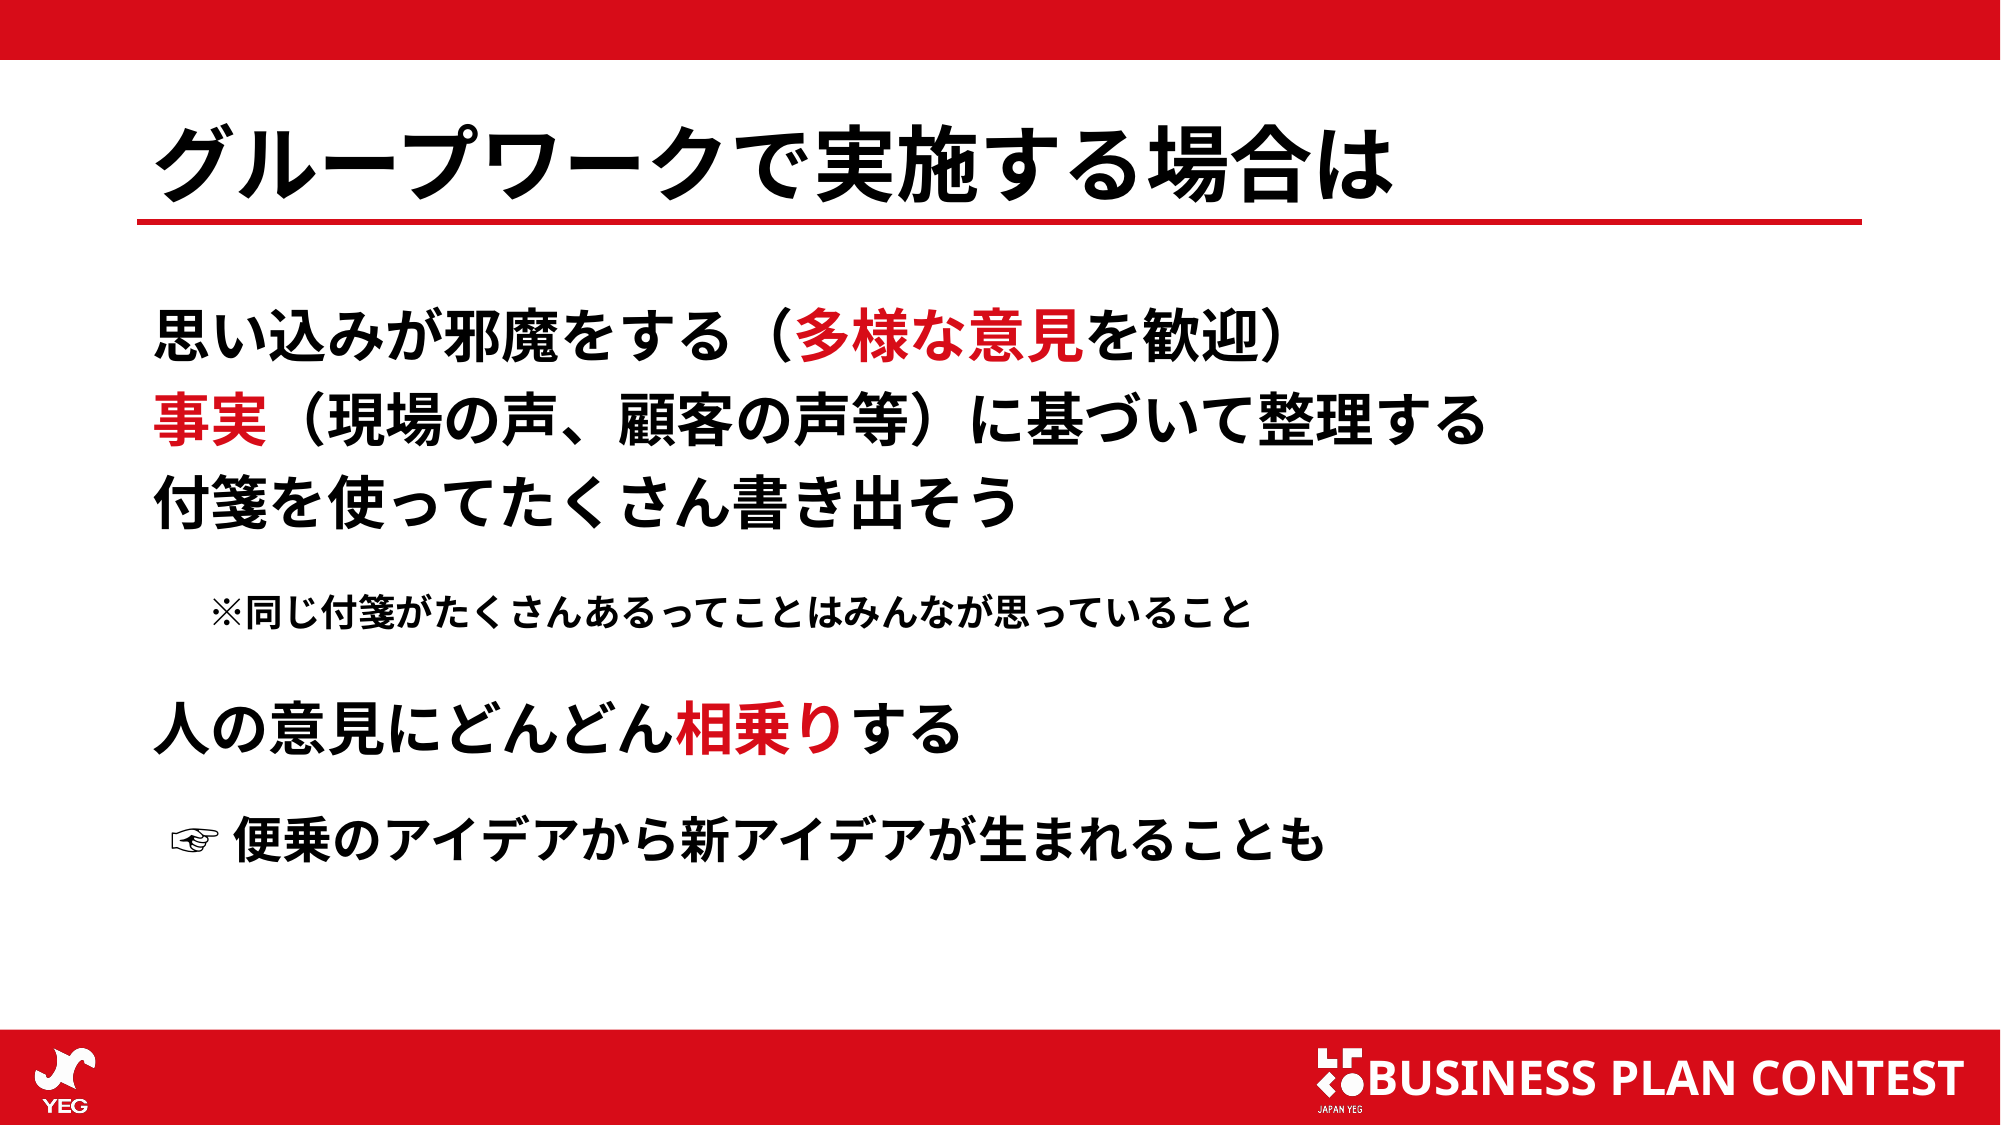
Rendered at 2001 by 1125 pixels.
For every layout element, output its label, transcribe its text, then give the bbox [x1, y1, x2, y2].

text_box ☞便乗のアイデアから新アイデアが生まれることも [155, 801, 1881, 877]
picture [30, 1045, 100, 1116]
text_box ※同じ付箋がたくさんあるってことはみんなが思っていること [155, 581, 1881, 657]
title グループワークで実施する場合は [137, 59, 1863, 278]
picture [1305, 1045, 1375, 1116]
text_box 人の意見にどんどん相乗りする [137, 692, 1863, 803]
list 思い込みが邪魔をする（多様な意見を歓迎） 事実（現場の声、顧客の声等）に基づいて整理する 付箋を使ってたくさん書き出そう [137, 299, 1863, 635]
